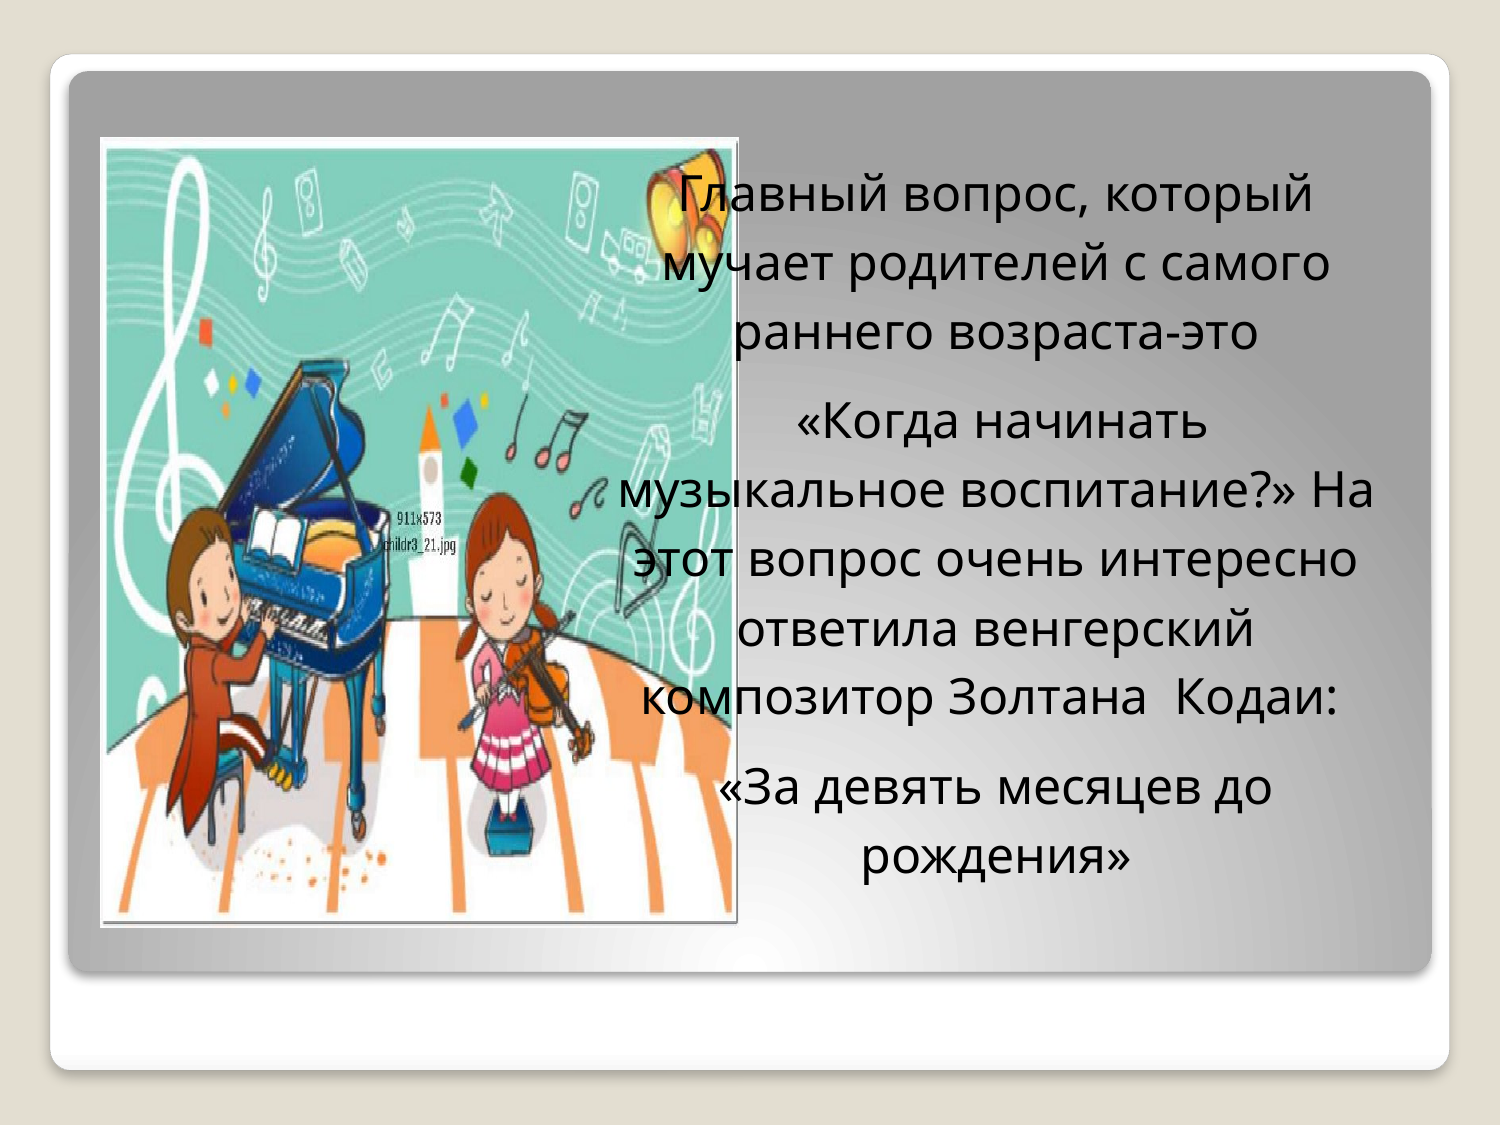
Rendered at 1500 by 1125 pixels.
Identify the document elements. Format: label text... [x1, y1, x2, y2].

list Главный вопрос, который мучает родителей с самого раннего возраста-это «Когда начинать музыкальное воспитание?» На этот вопрос очень интересно ответила венгерский композитор Золтана Кодаи: «За девять месяцев до рождения» [739, 137, 1397, 928]
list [100, 136, 739, 928]
